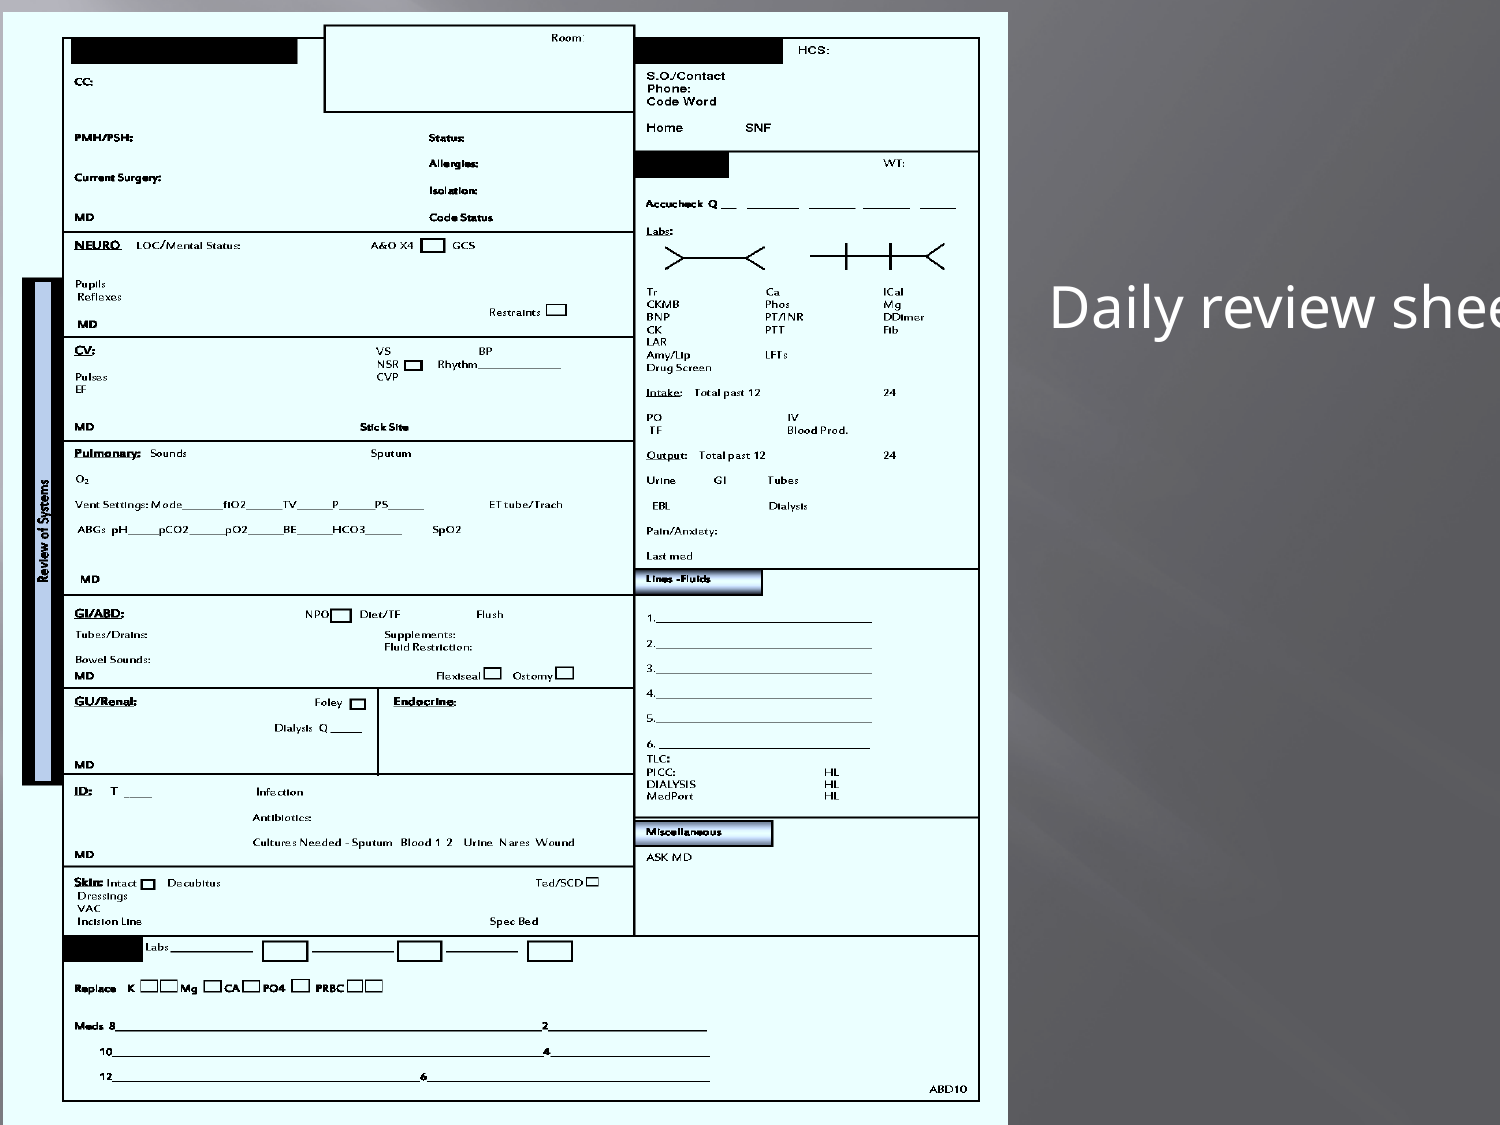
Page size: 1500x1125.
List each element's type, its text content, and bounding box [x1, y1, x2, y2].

picture [3, 12, 1008, 1125]
list Daily review sheet [1053, 262, 1500, 1035]
